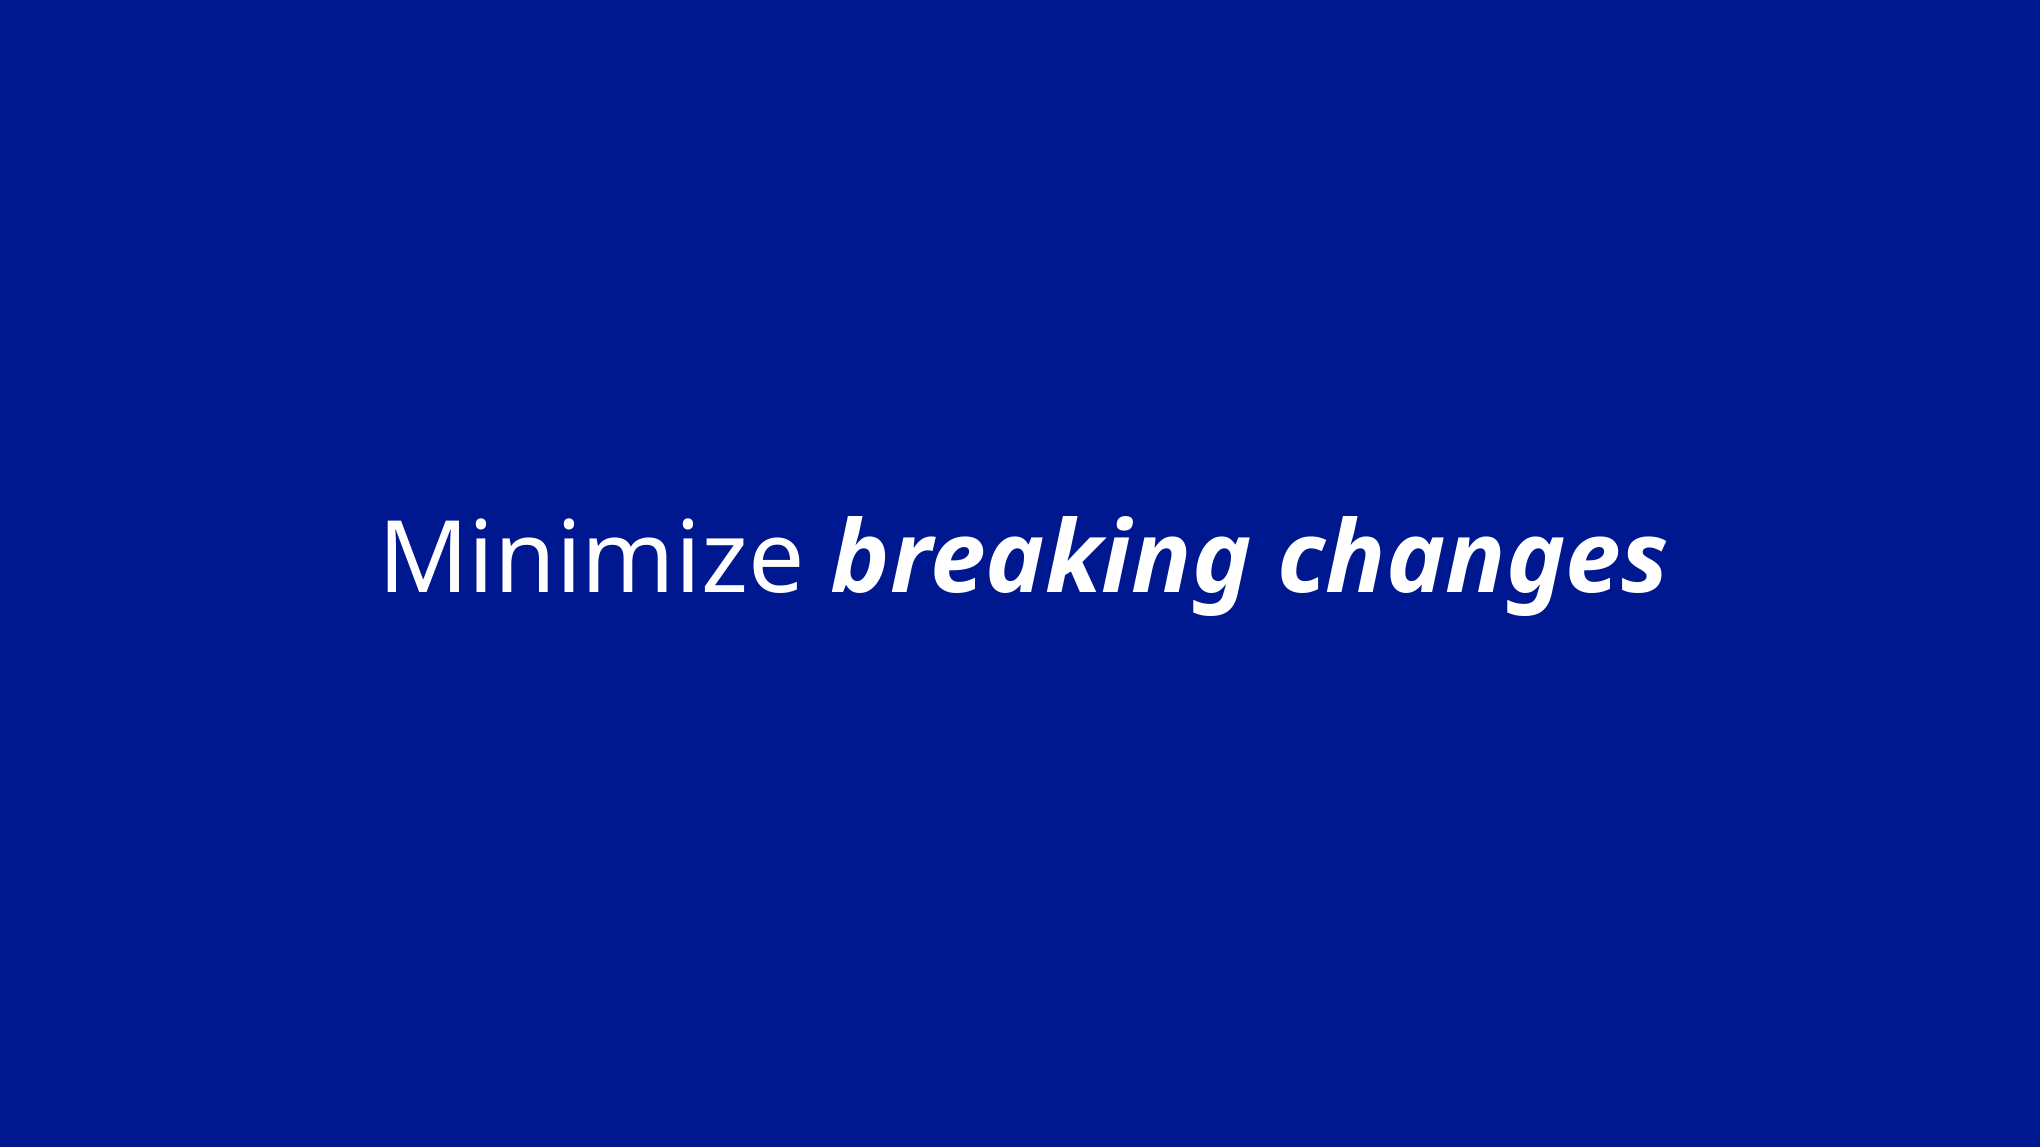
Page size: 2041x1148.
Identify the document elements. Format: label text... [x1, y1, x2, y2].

list Minimize breaking changes [321, 376, 1719, 649]
